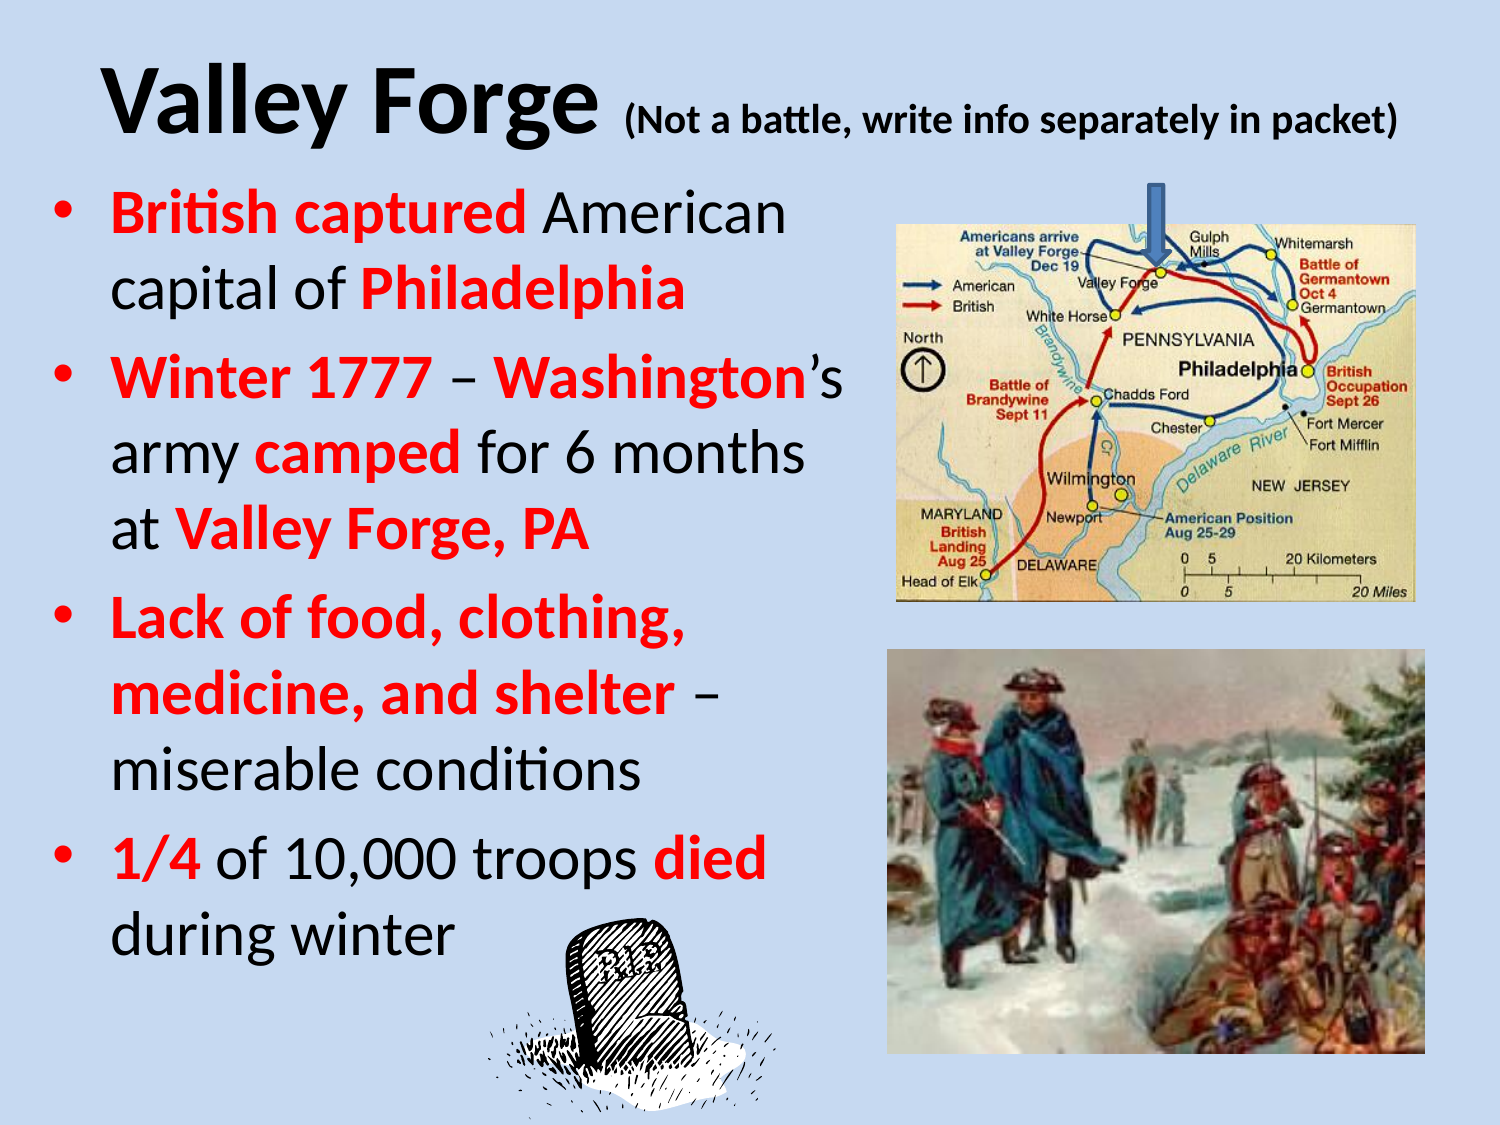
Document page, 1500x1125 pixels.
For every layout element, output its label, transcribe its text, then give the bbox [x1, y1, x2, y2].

picture [487, 916, 776, 1120]
list British captured American capital of Philadelphia Winter 1777 – Washington’s army camped for 6 months at Valley Forge, PA Lack of food, clothing, medicine, and shelter – miserable conditions 1/4 of 10,000 troops died during winter [37, 162, 863, 1005]
picture [887, 649, 1426, 1054]
text_box [1147, 182, 1166, 223]
picture [896, 224, 1416, 602]
title Valley Forge (Not a battle, write info separately in packet) [75, 0, 1425, 188]
